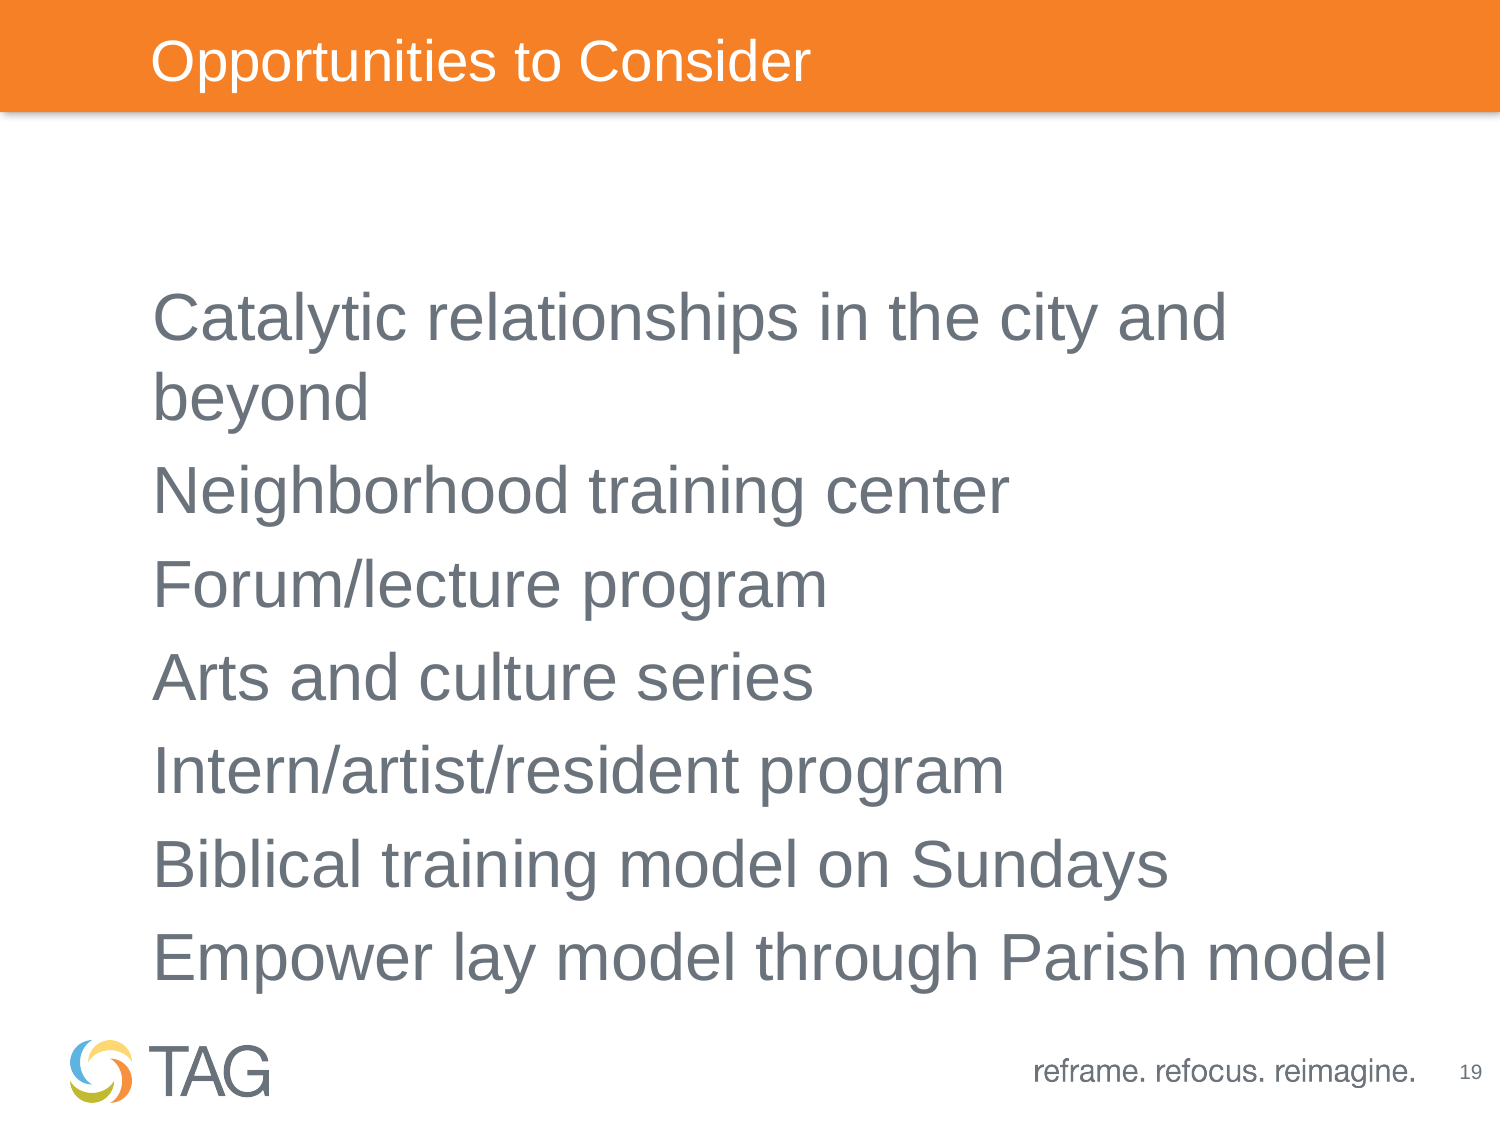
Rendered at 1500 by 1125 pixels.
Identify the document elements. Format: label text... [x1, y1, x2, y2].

picture [70, 1040, 269, 1103]
list Catalytic relationships in the city and beyond Neighborhood training center Forum/lecture program Arts and culture series Intern/artist/resident program Biblical training model on Sundays Empower lay model through Parish model [137, 266, 1460, 995]
title Opportunities to Consider [136, 0, 1460, 117]
picture [1035, 1058, 1414, 1088]
